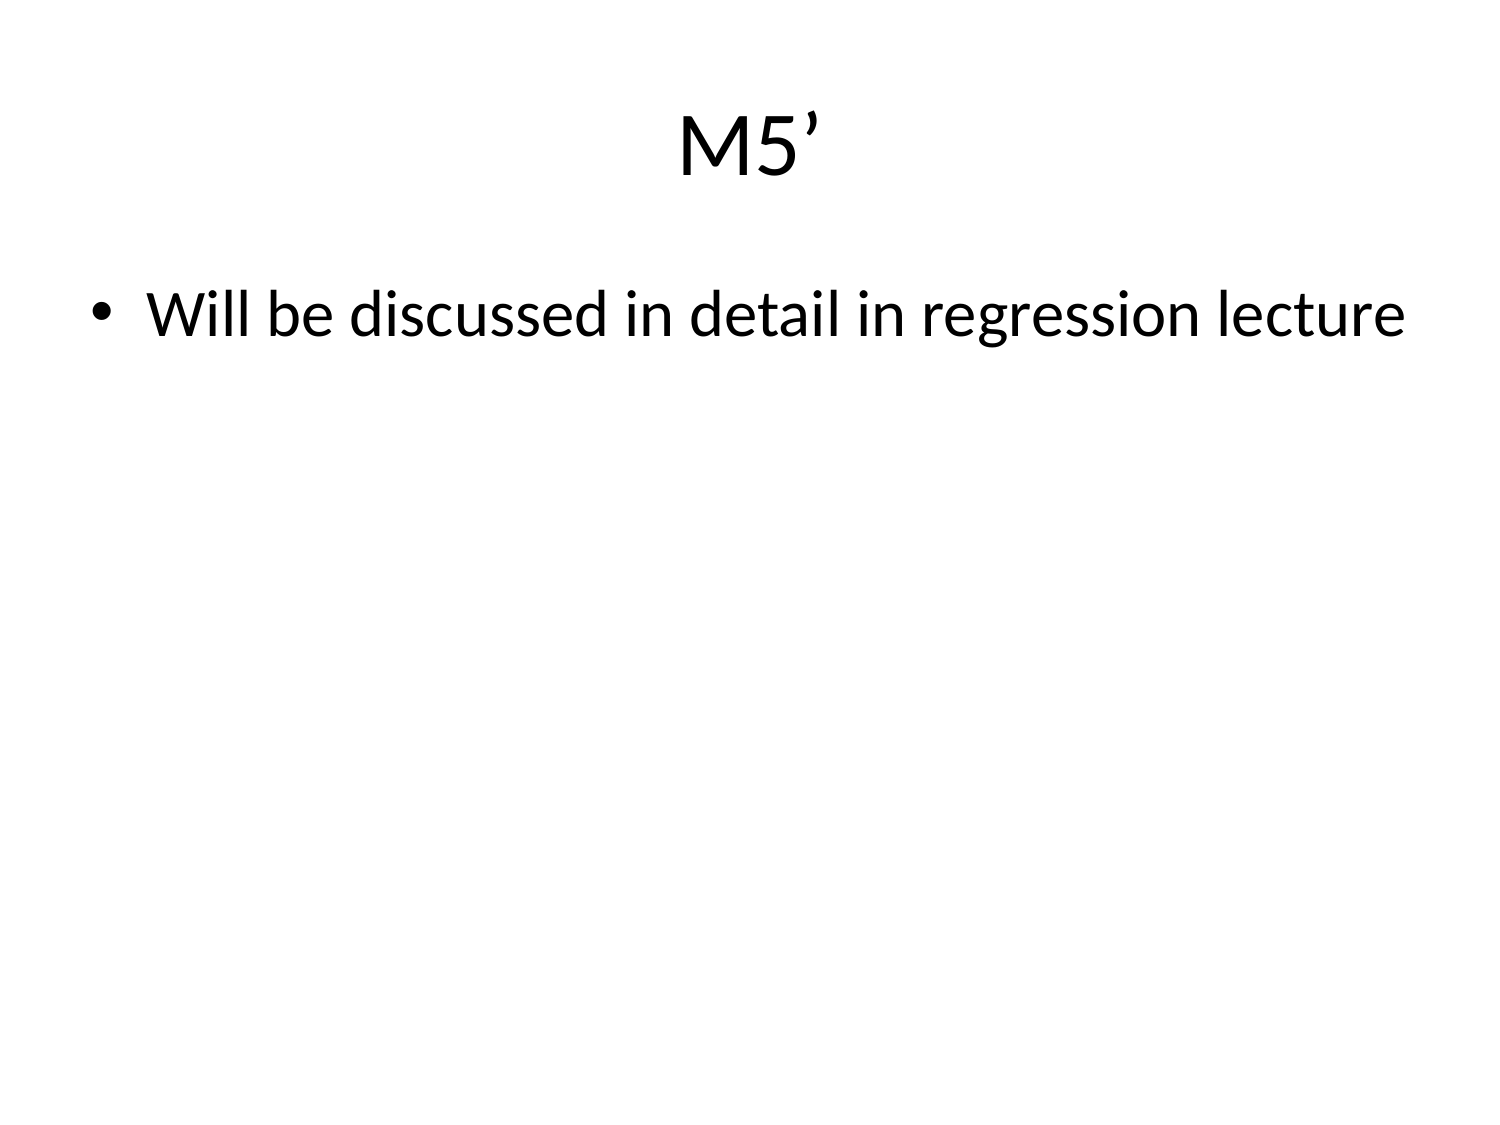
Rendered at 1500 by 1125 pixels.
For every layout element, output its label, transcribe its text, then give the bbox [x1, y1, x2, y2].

title M5’ [75, 45, 1425, 233]
list Will be discussed in detail in regression lecture [75, 262, 1425, 1005]
